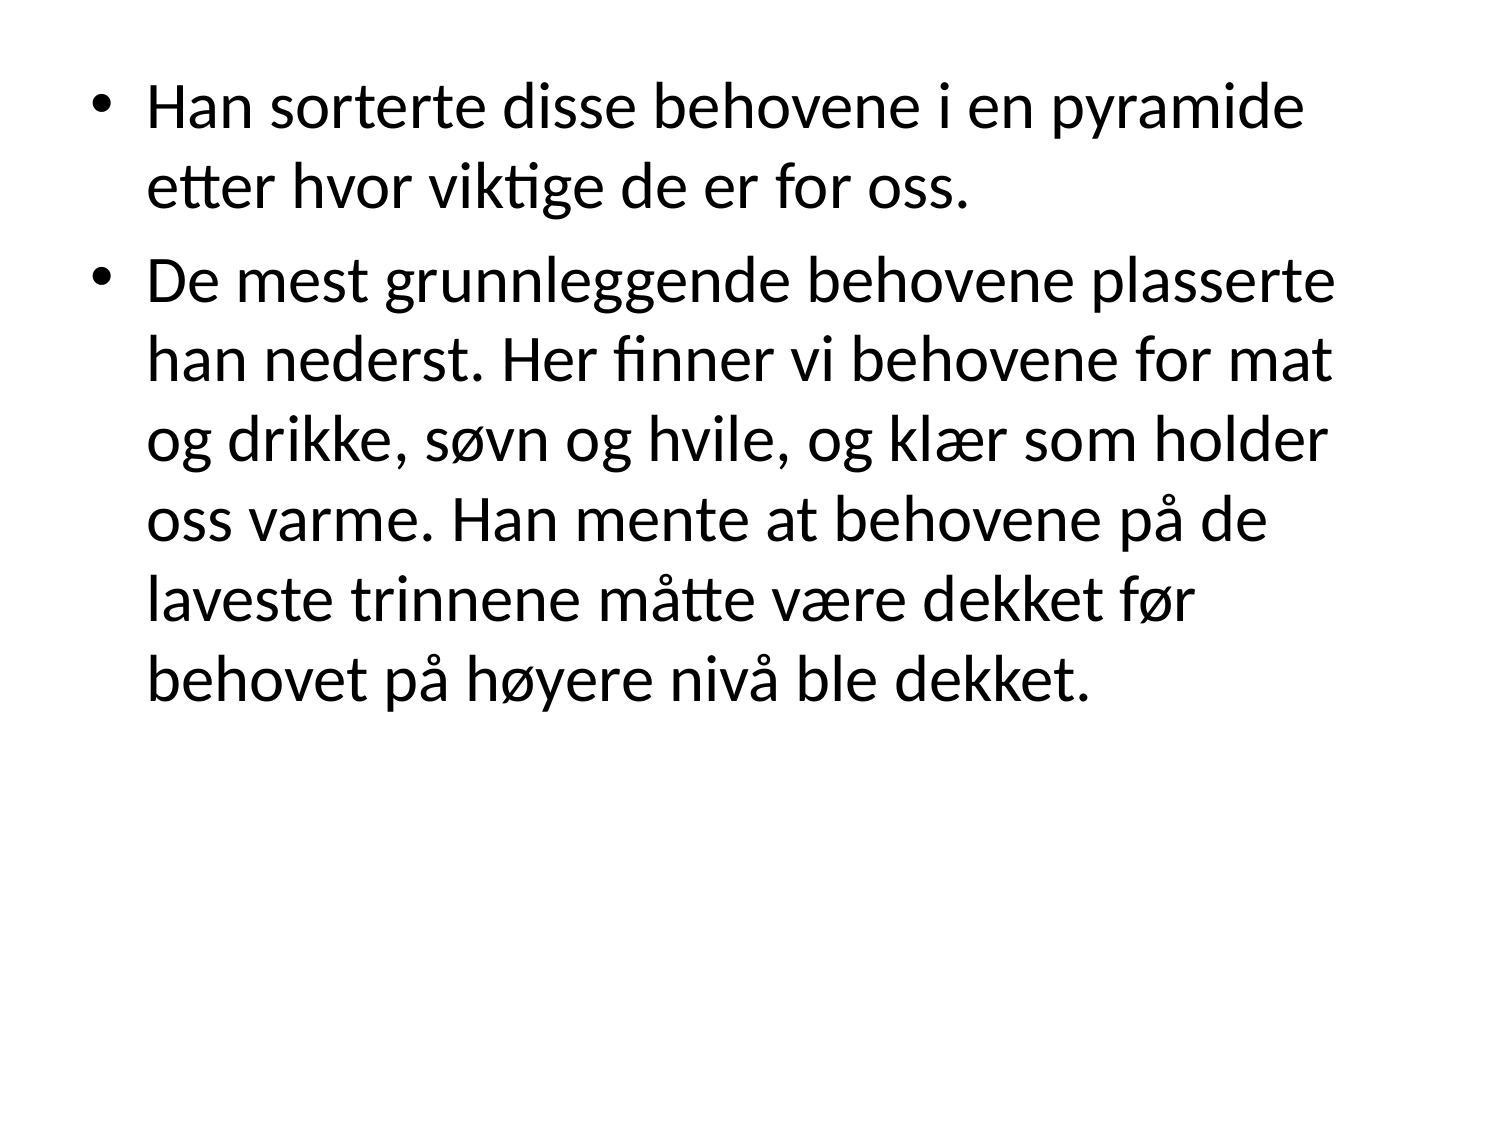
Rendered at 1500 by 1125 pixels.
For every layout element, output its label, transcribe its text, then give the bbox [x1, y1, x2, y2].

list Han sorterte disse behovene i en pyramide etter hvor viktige de er for oss. De mest grunnleggende behovene plasserte han nederst. Her finner vi behovene for mat og drikke, søvn og hvile, og klær som holder oss varme. Han mente at behovene på de laveste trinnene måtte være dekket før behovet på høyere nivå ble dekket. [75, 54, 1425, 1005]
